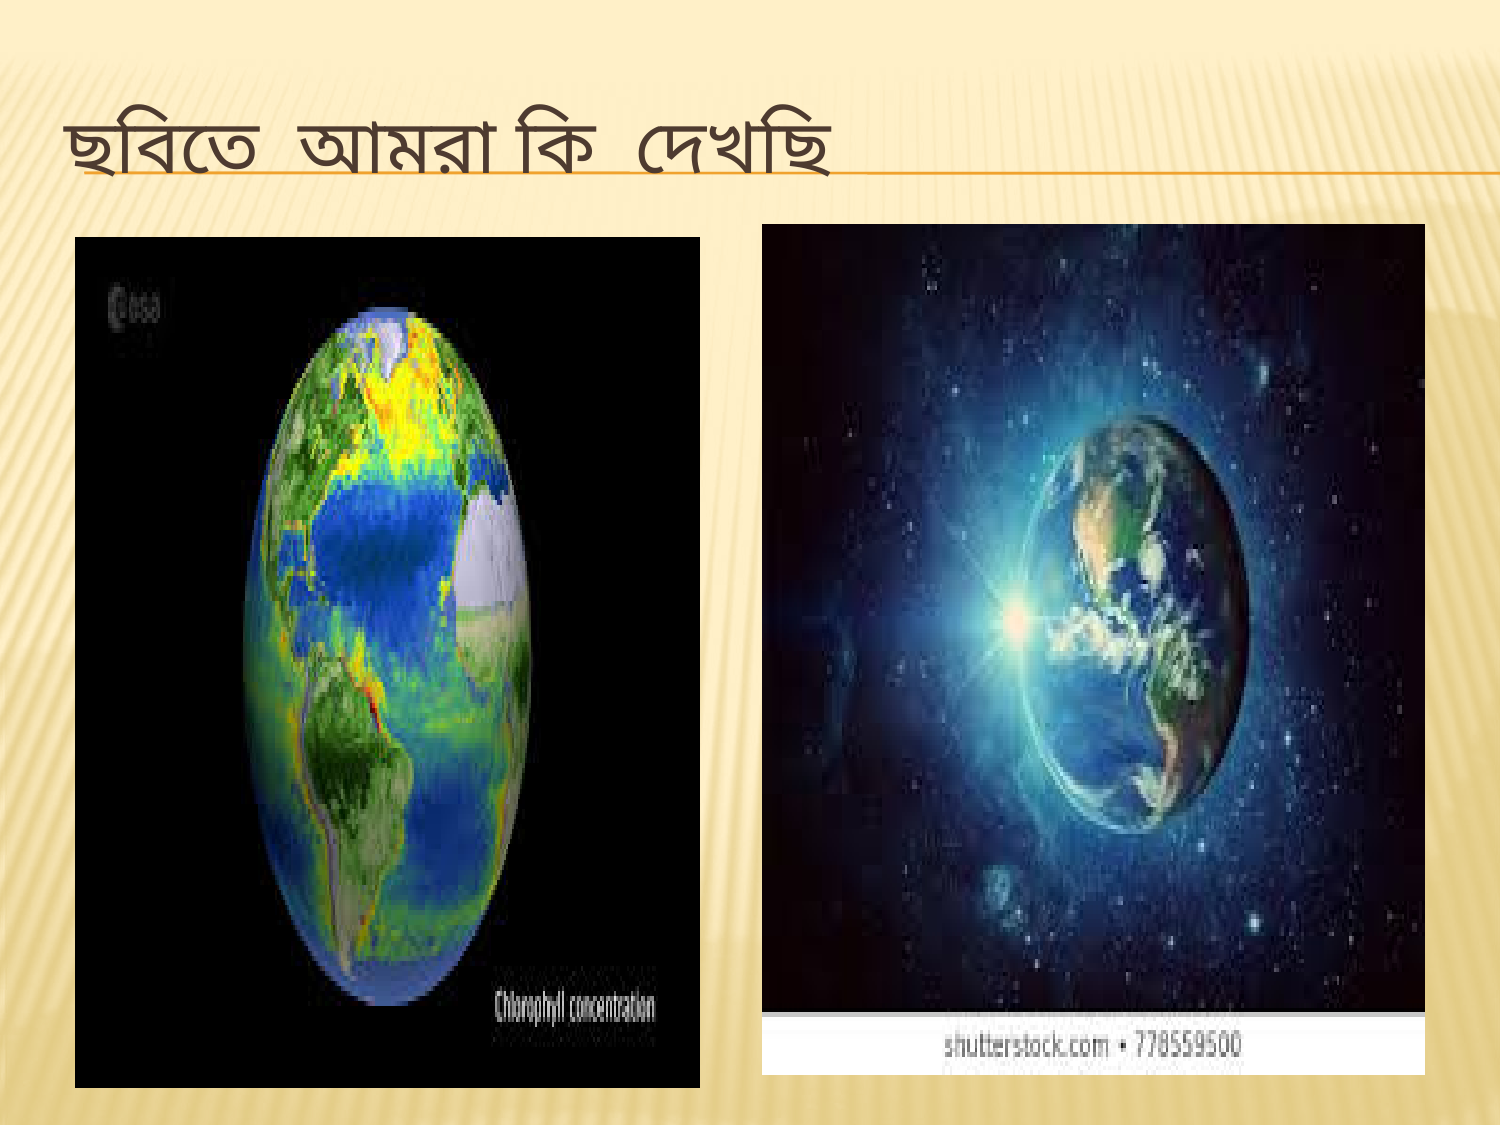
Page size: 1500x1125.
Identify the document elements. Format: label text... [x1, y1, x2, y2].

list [74, 237, 701, 1088]
title ছবিতে আমরা কি দেখছি [49, 75, 1475, 213]
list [762, 224, 1426, 1076]
